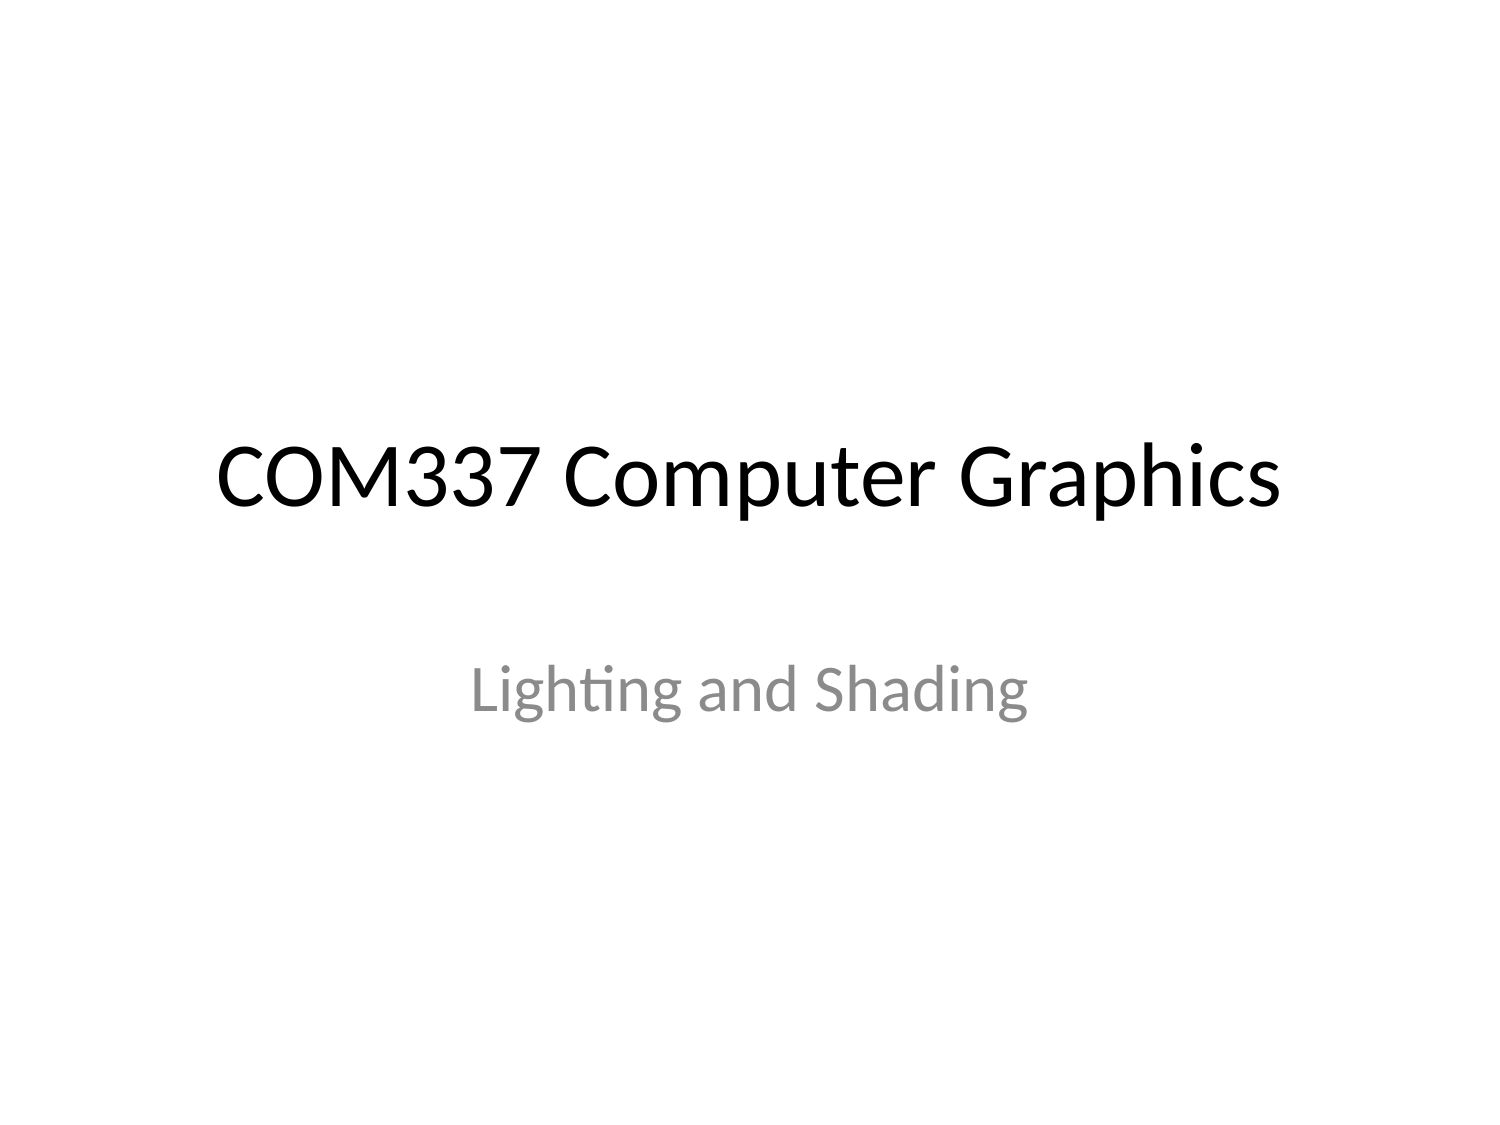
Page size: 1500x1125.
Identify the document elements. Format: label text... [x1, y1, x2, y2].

subtitle Lighting and Shading [225, 637, 1275, 925]
title COM337 Computer Graphics [112, 349, 1388, 591]
